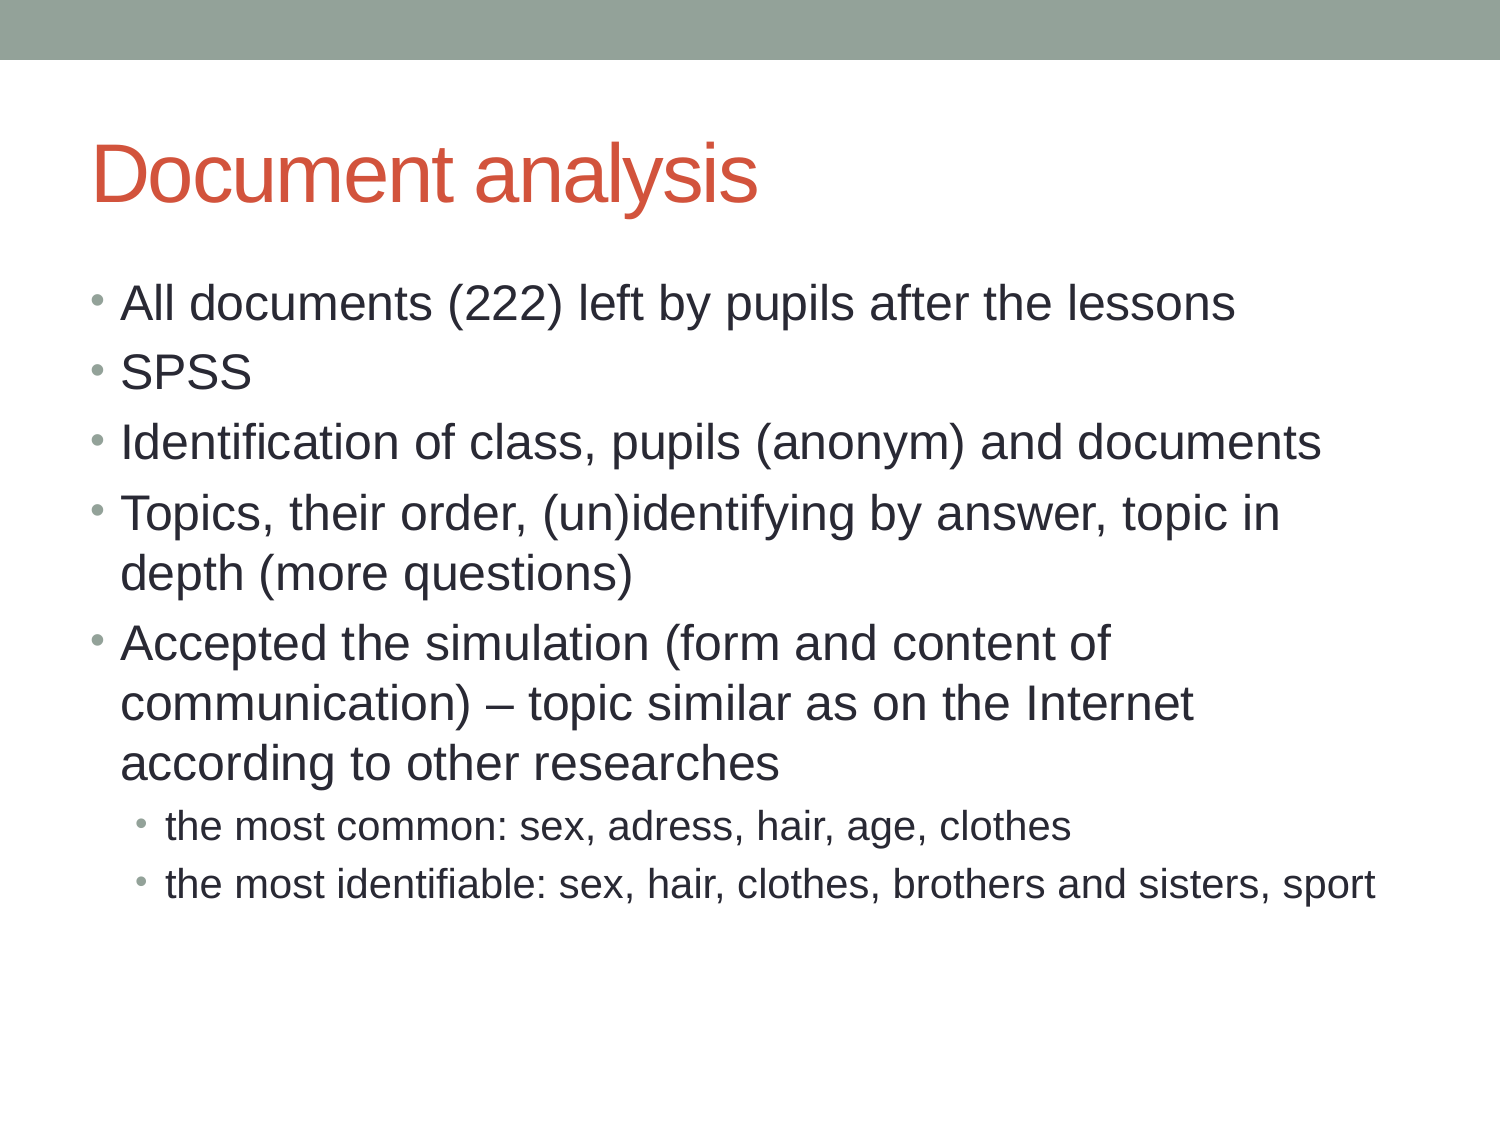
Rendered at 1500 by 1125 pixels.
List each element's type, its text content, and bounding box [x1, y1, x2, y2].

title Document analysis [75, 87, 1425, 250]
list All documents (222) left by pupils after the lessons SPSS Identification of class, pupils (anonym) and documents Topics, their order, (un)identifying by answer, topic in depth (more questions) Accepted the simulation (form and content of communication) – topic similar as on the Internet according to other researches the most common: sex, adress, hair, age, clothes the most identifiable: sex, hair, clothes, brothers and sisters, sport [75, 262, 1425, 1063]
